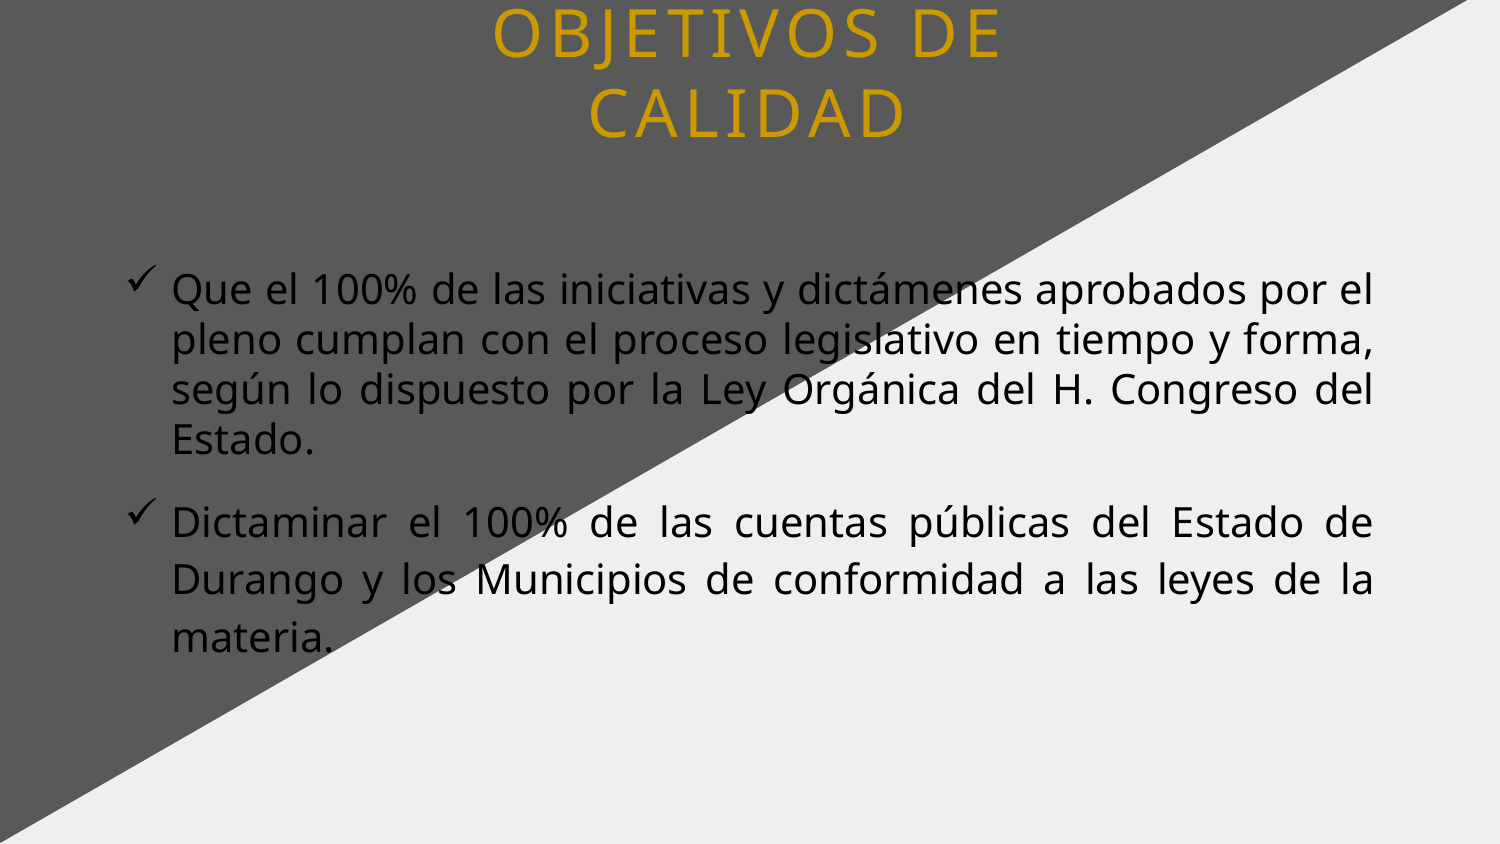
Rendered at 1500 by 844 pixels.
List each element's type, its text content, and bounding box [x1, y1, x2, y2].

subtitle Que el 100% de las iniciativas y dictámenes aprobados por el pleno cumplan con el proceso legislativo en tiempo y forma, según lo dispuesto por la Ley Orgánica del H. Congreso del Estado. Dictaminar el 100% de las cuentas públicas del Estado de Durango y los Municipios de conformidad a las leyes de la materia. [109, 234, 1391, 748]
title OBJETIVOS DE CALIDAD [364, 62, 1136, 159]
